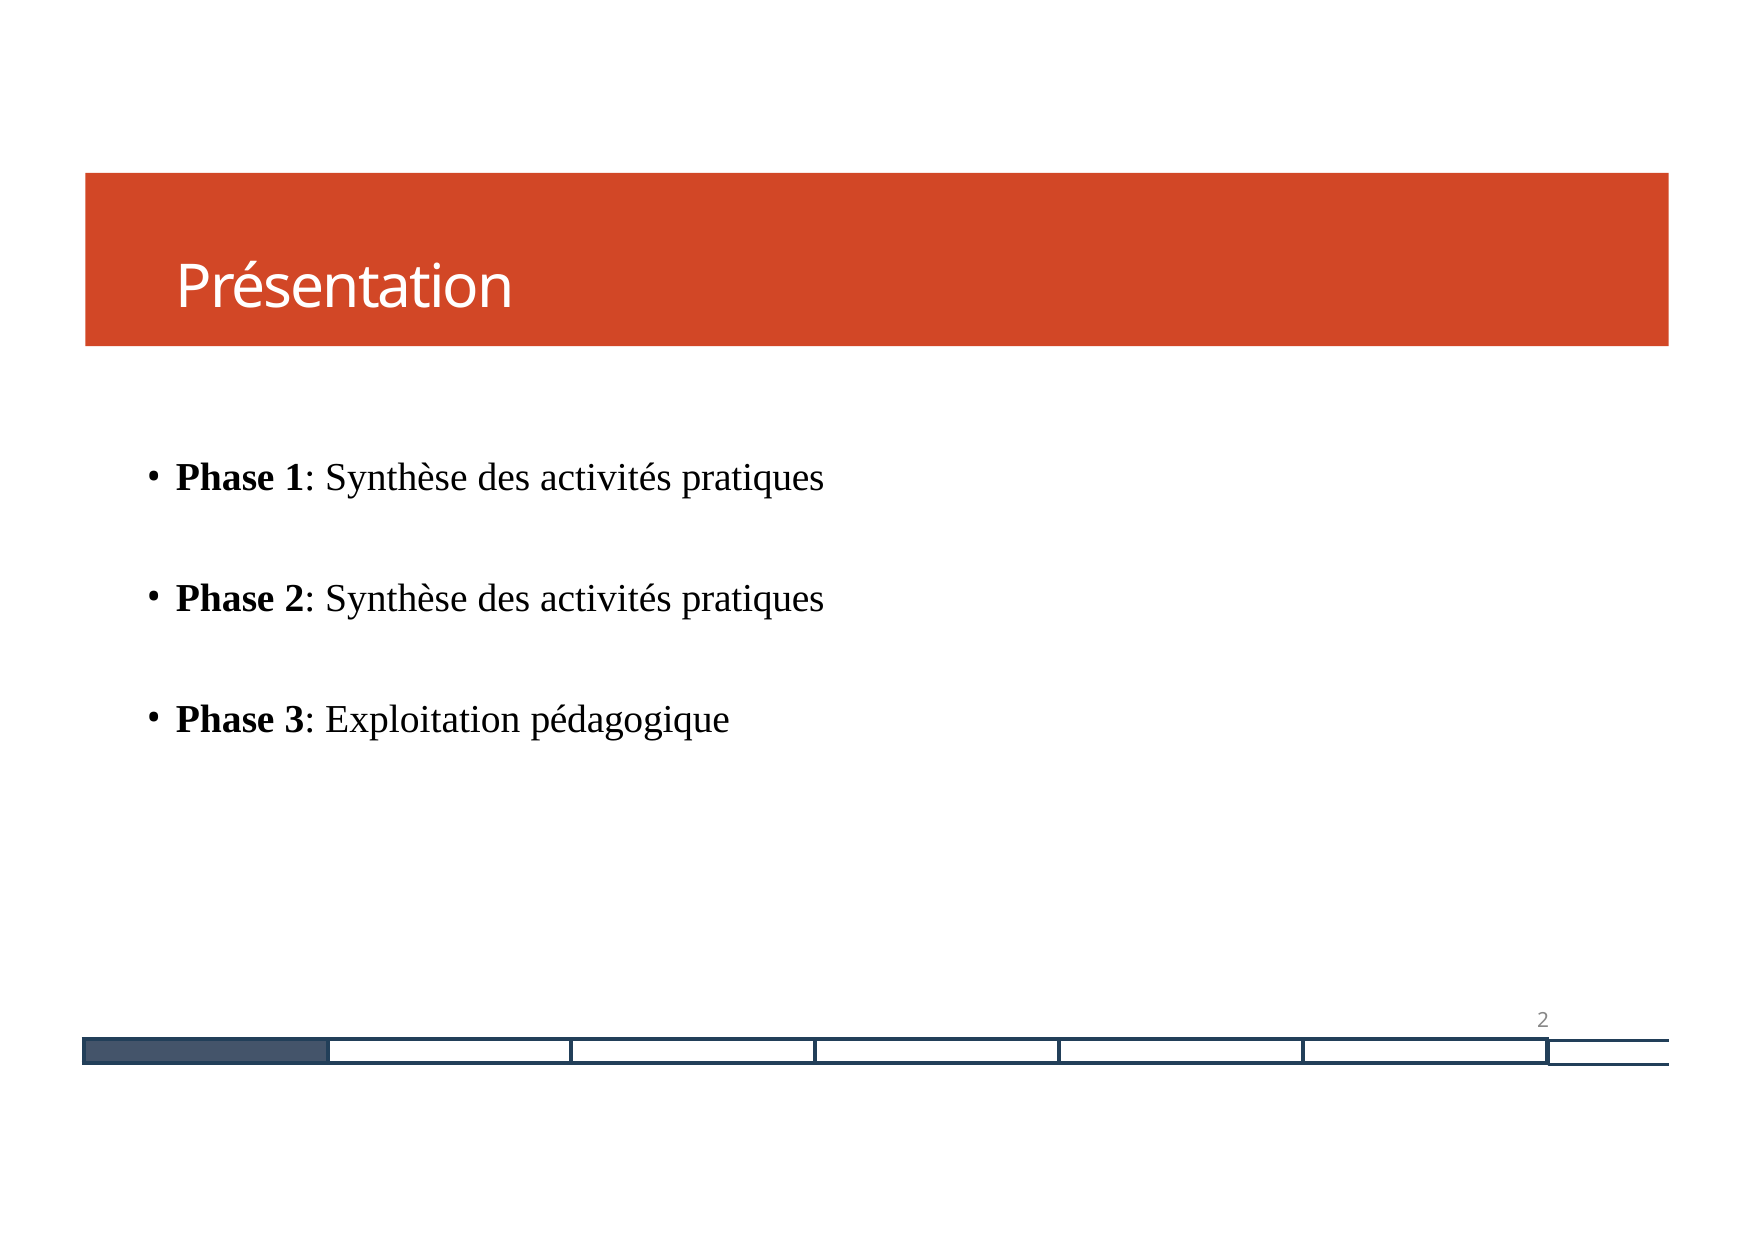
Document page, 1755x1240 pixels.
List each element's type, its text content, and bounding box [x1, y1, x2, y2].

table_header [1305, 1041, 1532, 1061]
text_box [1557, 1040, 1669, 1065]
table_header [330, 1041, 569, 1061]
slide_number 2 [1532, 1011, 1557, 1240]
table_header [86, 1041, 326, 1061]
table_header [817, 1041, 1057, 1061]
title Présentation [173, 244, 752, 449]
table_header [573, 1041, 813, 1061]
table_header [1061, 1041, 1301, 1061]
text_box Phase 1: Synthèse des activités pratiques Phase 2: Synthèse des activités pratiques Phase 3: Exploitation pédagogique [144, 449, 829, 741]
